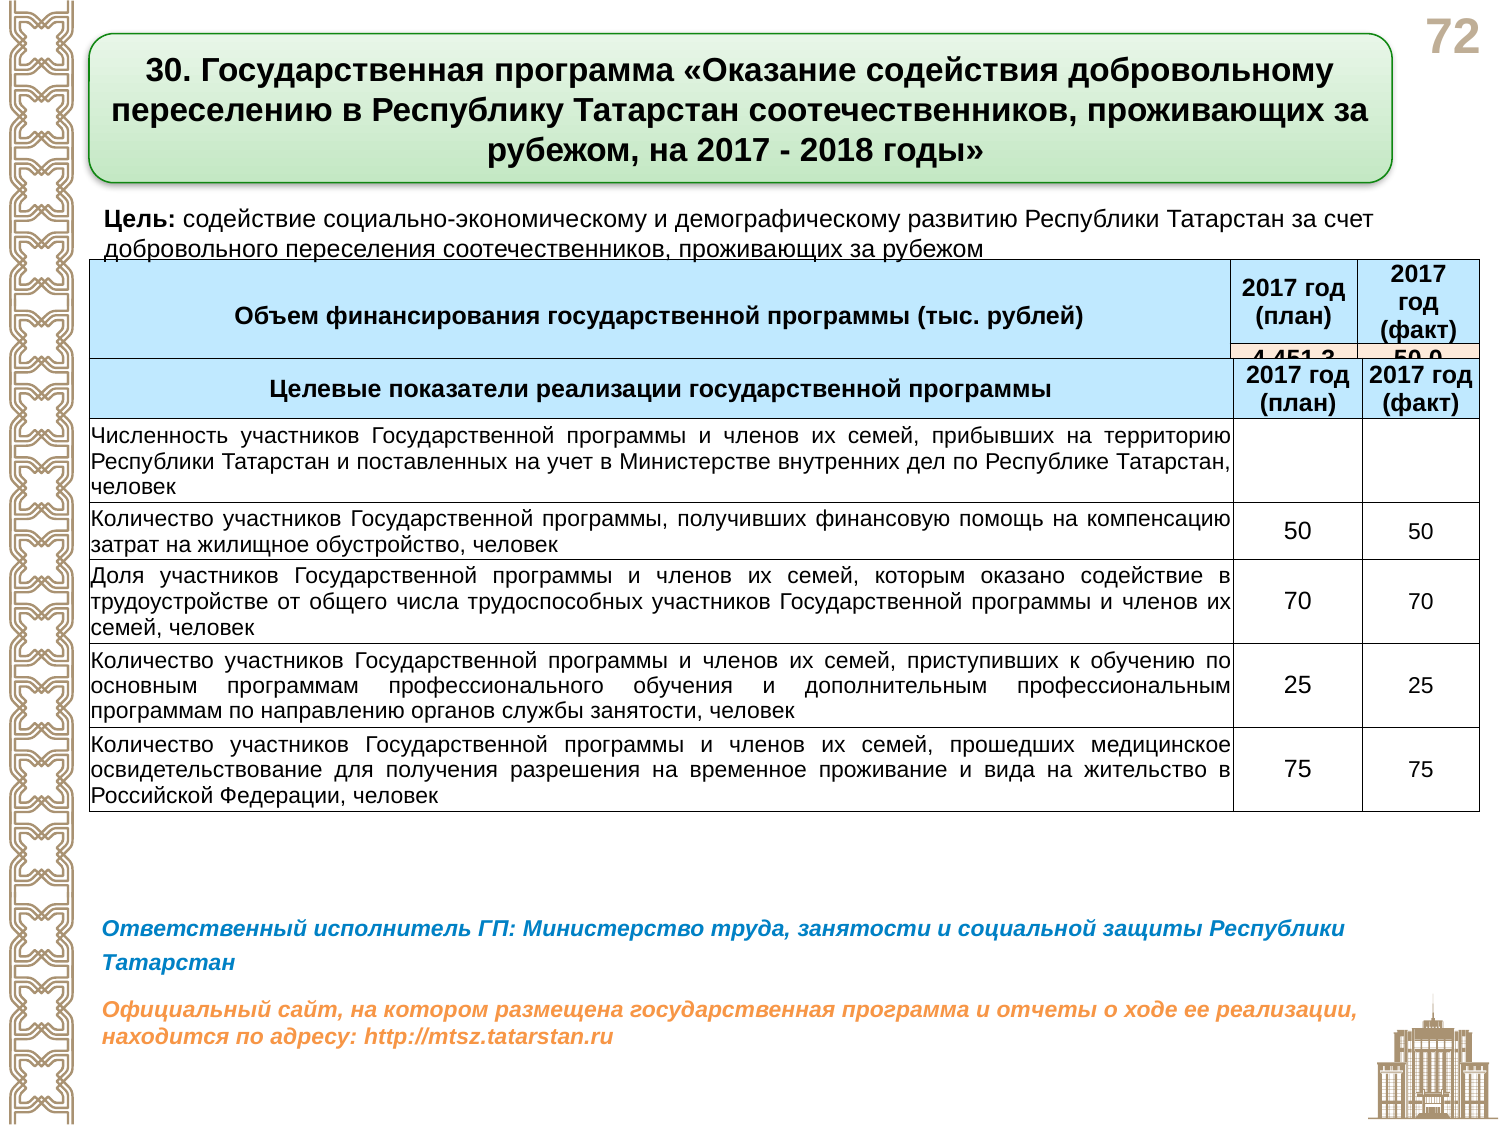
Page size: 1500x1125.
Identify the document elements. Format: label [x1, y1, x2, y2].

table_header [1234, 359, 1362, 418]
table_header [90, 359, 1233, 418]
table_header [1363, 359, 1479, 418]
text_box [86, 986, 1376, 1052]
table_cell [1363, 644, 1479, 727]
table_cell [1363, 503, 1479, 559]
table_cell [1231, 344, 1357, 358]
table_cell [90, 503, 1233, 559]
text_box [88, 32, 1393, 184]
table_header [90, 270, 1230, 358]
table_cell [1234, 560, 1362, 643]
table_header [1231, 270, 1357, 343]
table_header [1358, 270, 1479, 343]
table_cell [90, 644, 1233, 727]
table_cell [1234, 503, 1362, 559]
table_cell [1363, 560, 1479, 643]
table_cell [90, 728, 1233, 811]
table_cell [1234, 419, 1362, 502]
text_box [88, 194, 1480, 270]
table_cell [90, 419, 1233, 502]
table_cell [1363, 419, 1479, 502]
table_cell [1358, 344, 1479, 358]
table_cell [1234, 644, 1362, 727]
table_cell [90, 560, 1233, 643]
table_cell [1234, 728, 1362, 811]
text_box [86, 906, 1478, 984]
table_cell [1363, 728, 1479, 811]
